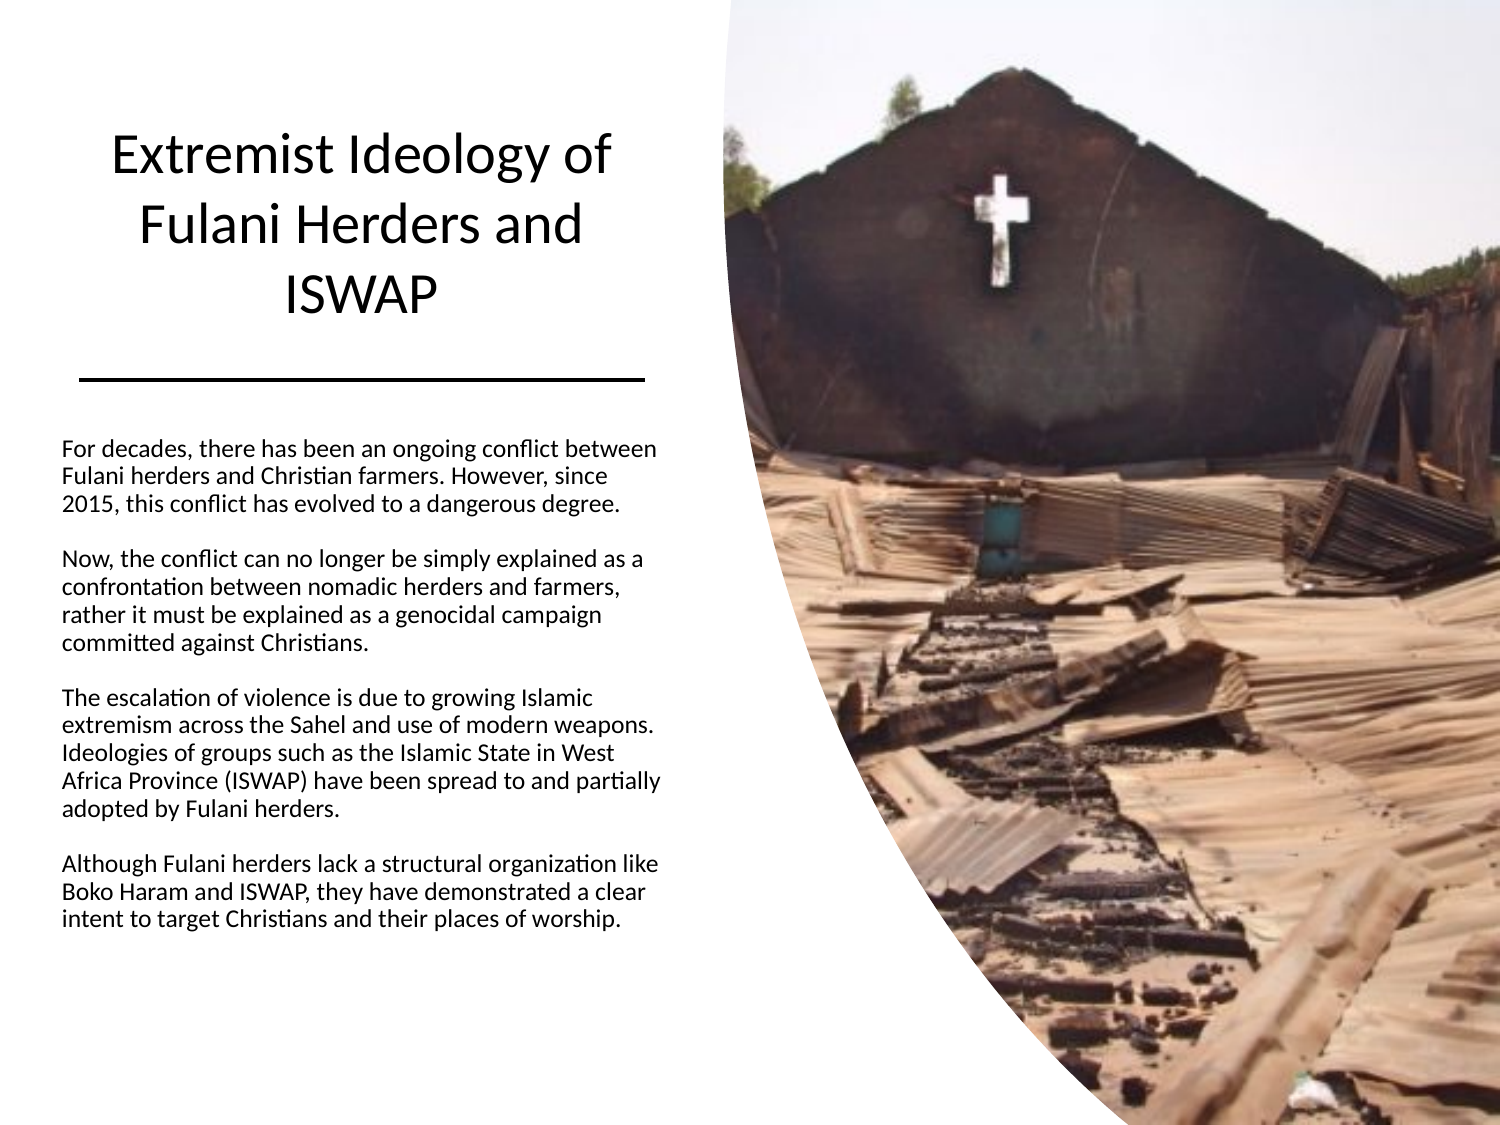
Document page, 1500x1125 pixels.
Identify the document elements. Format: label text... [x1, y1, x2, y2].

title Extremist Ideology of Fulani Herders and ISWAP [46, 81, 677, 359]
picture [722, 0, 1500, 1125]
list For decades, there has been an ongoing conflict between Fulani herders and Christian farmers. However, since 2015, this conflict has evolved to a dangerous degree. Now, the conflict can no longer be simply explained as a confrontation between nomadic herders and farmers, rather it must be explained as a genocidal campaign committed against Christians. The escalation of violence is due to growing Islamic extremism across the Sahel and use of modern weapons. Ideologies of groups such as the Islamic State in West Africa Province (ISWAP) have been spread to and partially adopted by Fulani herders. Although Fulani herders lack a structural organization like Boko Haram and ISWAP, they have demonstrated a clear intent to target Christians and their places of worship. [46, 427, 677, 996]
